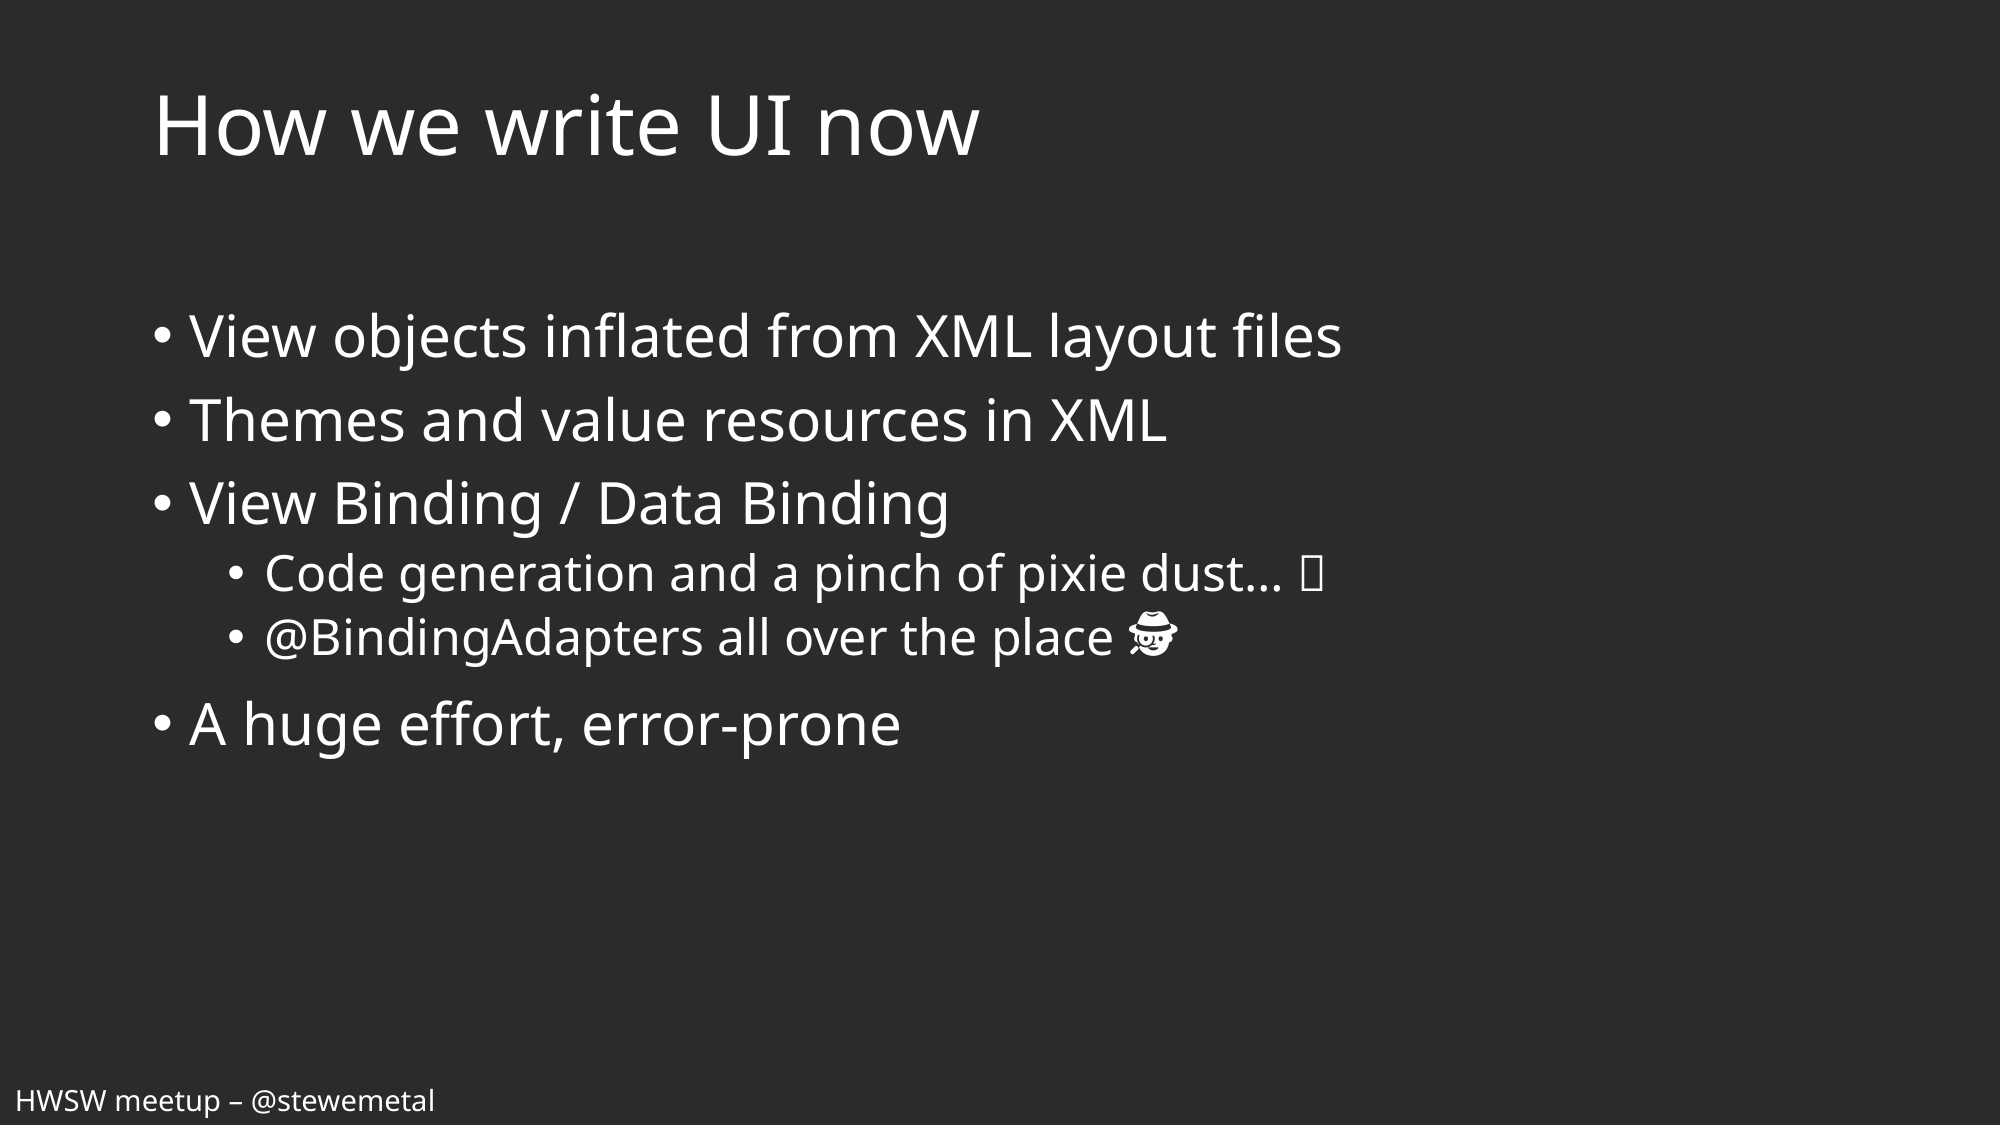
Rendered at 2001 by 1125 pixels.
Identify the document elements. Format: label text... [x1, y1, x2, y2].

list View objects inflated from XML layout files Themes and value resources in XML View Binding / Data Binding Code generation and a pinch of pixie dust… ✨ @BindingAdapters all over the place 🕵️ A huge effort, error-prone [137, 299, 1863, 1014]
title How we write UI now [137, 59, 1863, 197]
